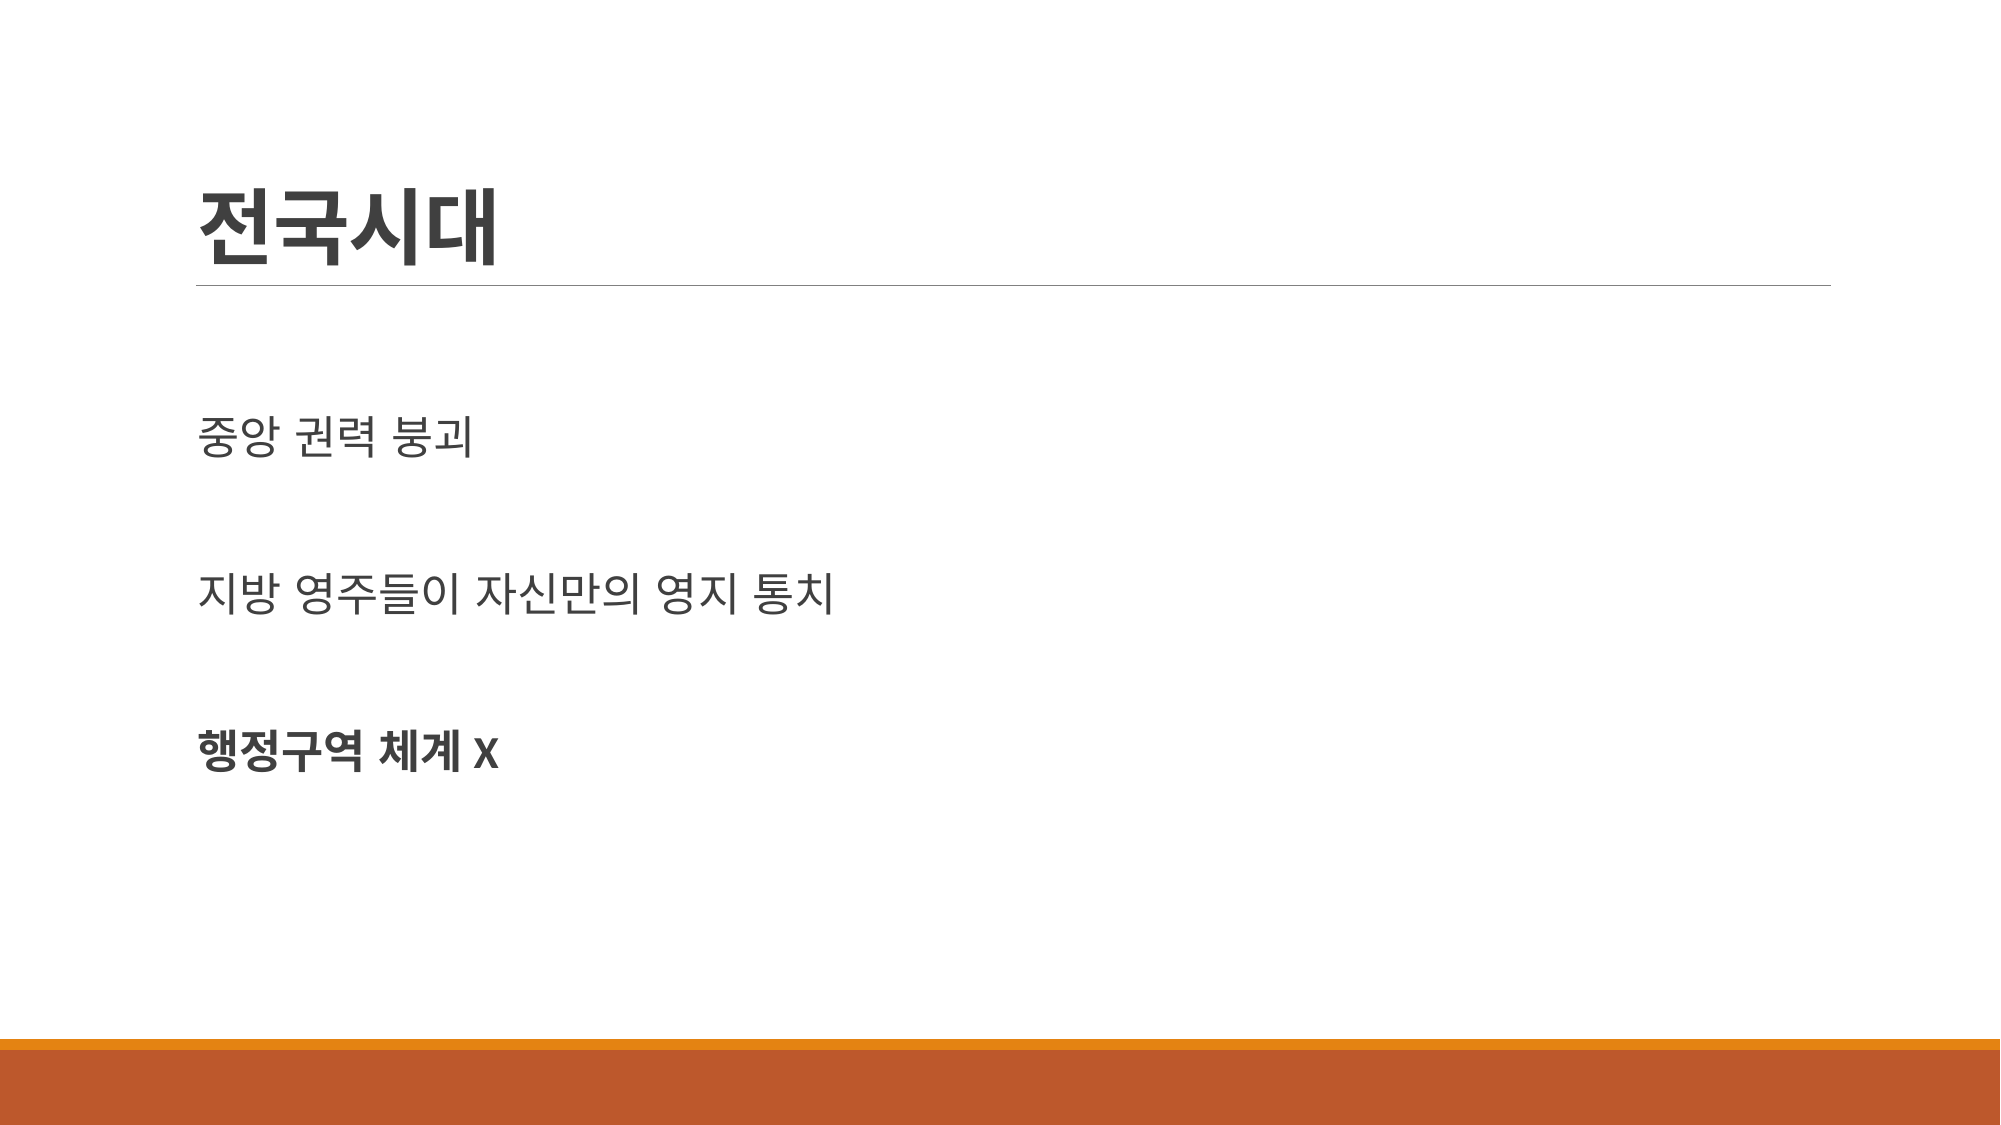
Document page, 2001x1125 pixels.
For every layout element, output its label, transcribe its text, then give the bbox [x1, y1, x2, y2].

title 전국시대 [183, 90, 1851, 284]
list 중앙 권력 붕괴 지방 영주들이 자신만의 영지 통치 행정구역 체계X [183, 407, 1851, 1014]
